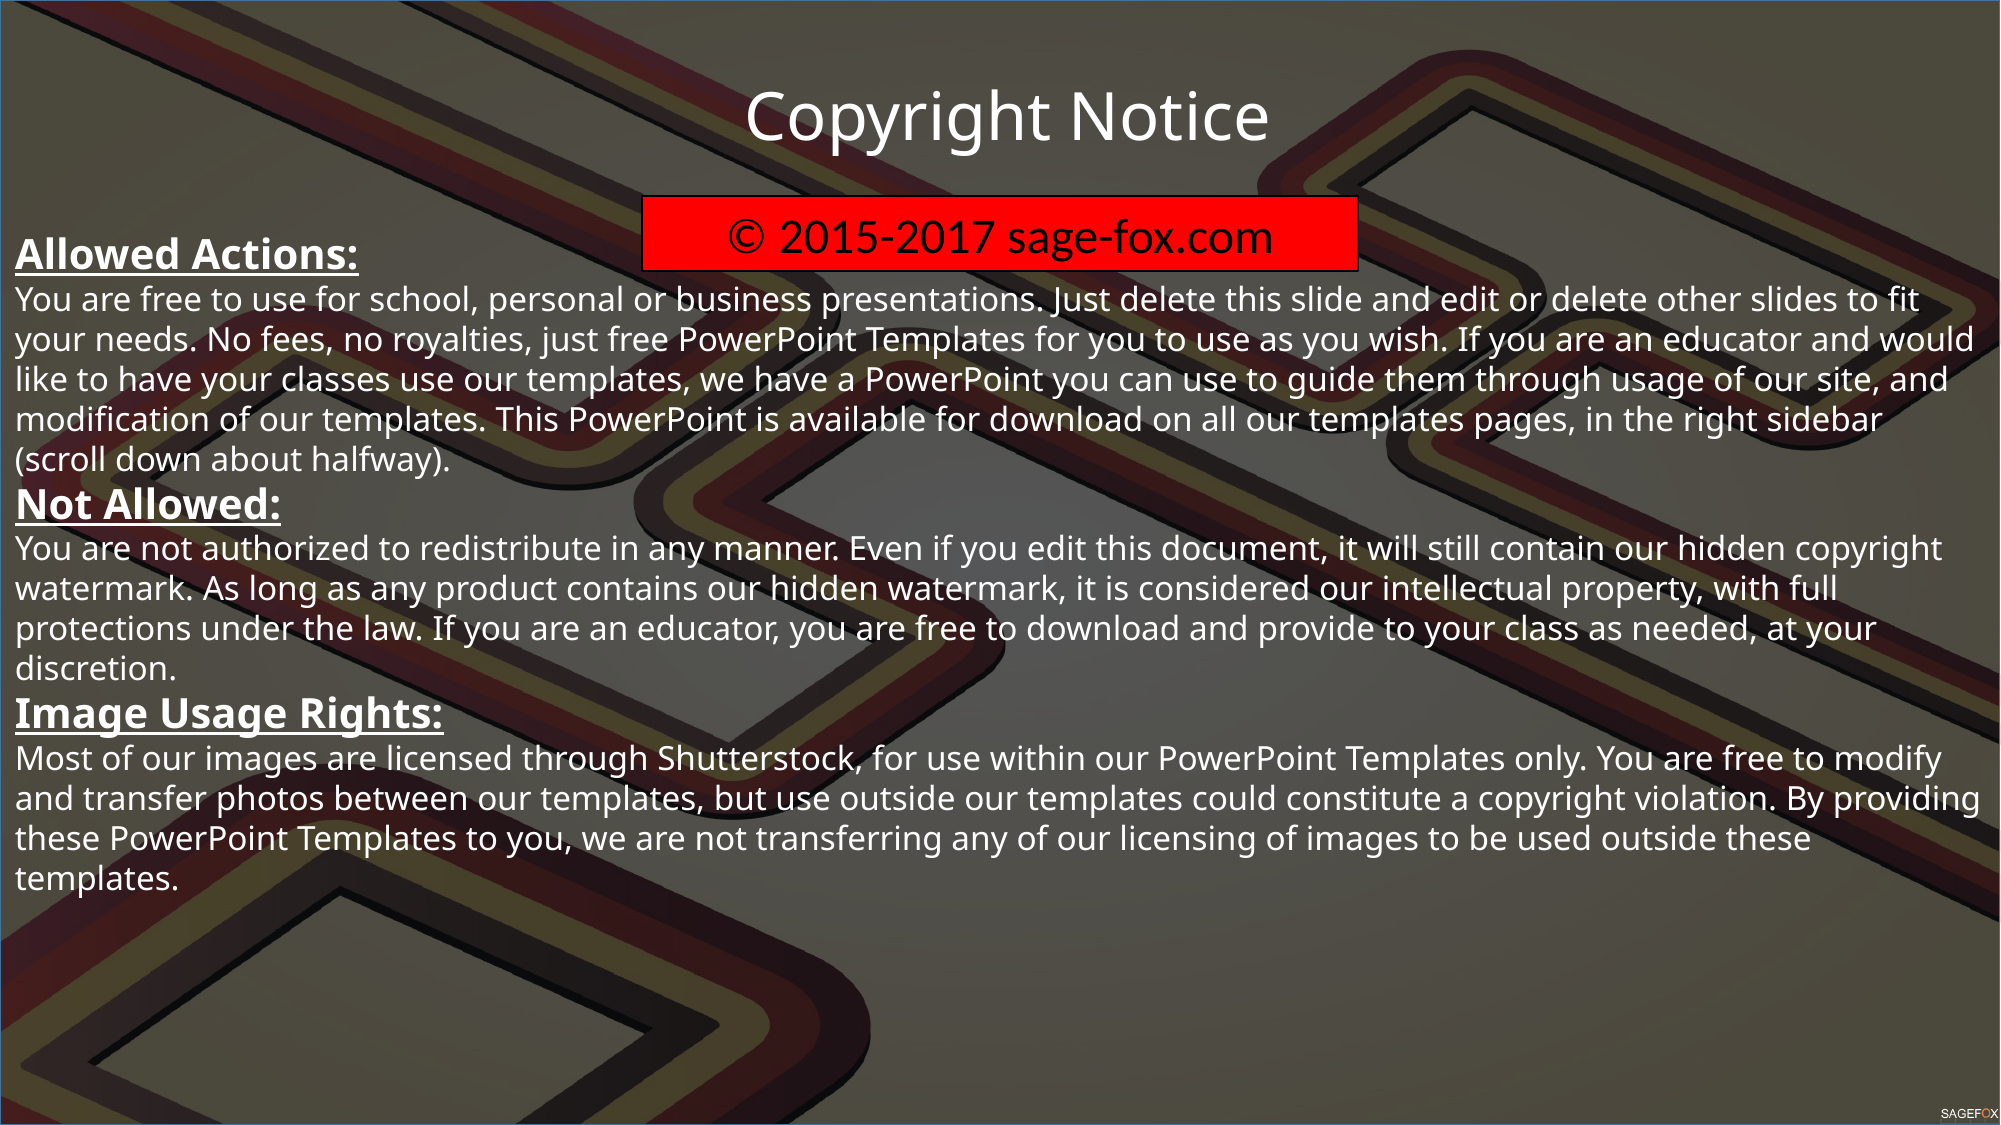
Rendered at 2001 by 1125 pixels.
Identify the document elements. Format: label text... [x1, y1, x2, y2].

text_box © 2015-2017 sage-fox.com [641, 196, 1358, 272]
title Copyright Notice [493, 60, 1524, 178]
text_box Allowed Actions: You are free to use for school, personal or business presentations. Just delete this slide and edit or delete other slides to fit your needs. No fees, no royalties, just free PowerPoint Templates for you to use as you wish. If you are an educator and would like to have your classes use our templates, we have a PowerPoint you can use to guide them through usage of our site, and modification of our templates. This PowerPoint is available for download on all our templates pages, in the right sidebar (scroll down about halfway). Not Allowed: You are not authorized to redistribute in any manner. Even if you edit this document, it will still contain our hidden copyright watermark. As long as any product contains our hidden watermark, it is considered our intellectual property, with full protections under the law. If you are an educator, you are free to download and provide to your class as needed, at your discretion. Image Usage Rights: Most of our images are licensed through Shutterstock, for use within our PowerPoint Templates only. You are free to modify and transfer photos between our templates, but use outside our templates could constitute a copyright violation. By providing these PowerPoint Templates to you, we are not transferring any of our licensing of images to be used outside these templates. [0, 0, 2000, 1125]
